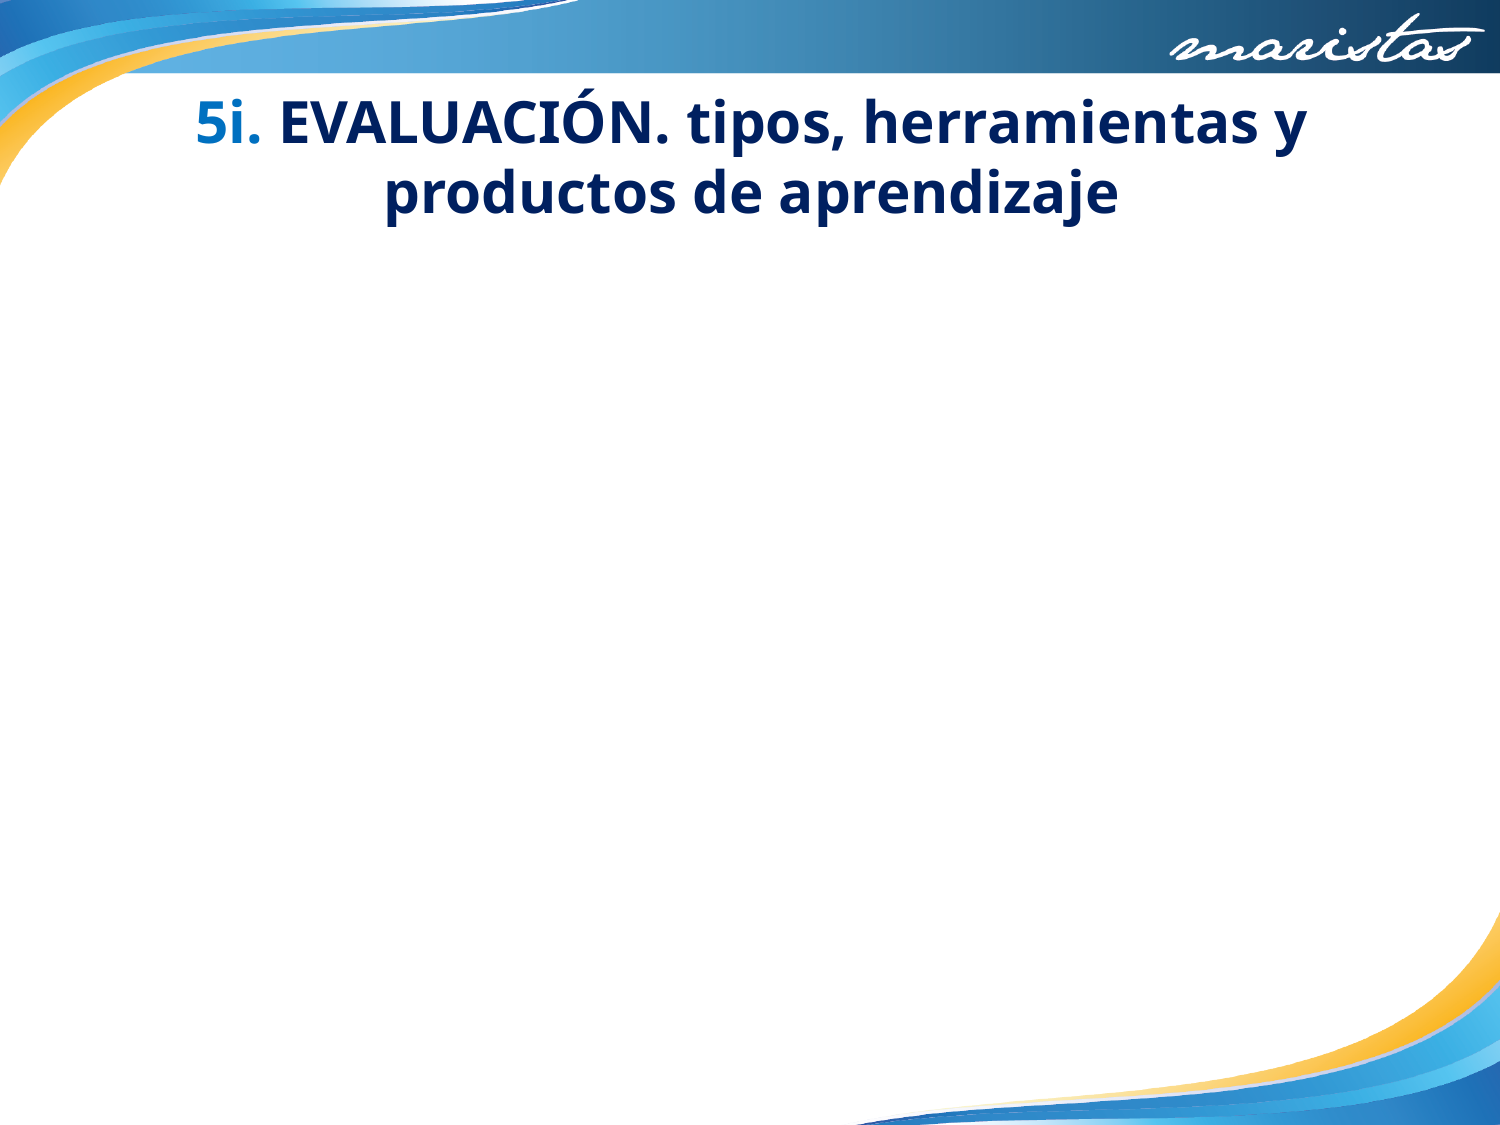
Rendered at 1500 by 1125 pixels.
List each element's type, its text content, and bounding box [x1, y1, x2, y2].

title 5i. EVALUACIÓN. tipos, herramientas y productos de aprendizaje [76, 78, 1427, 244]
picture [0, 0, 1500, 1125]
